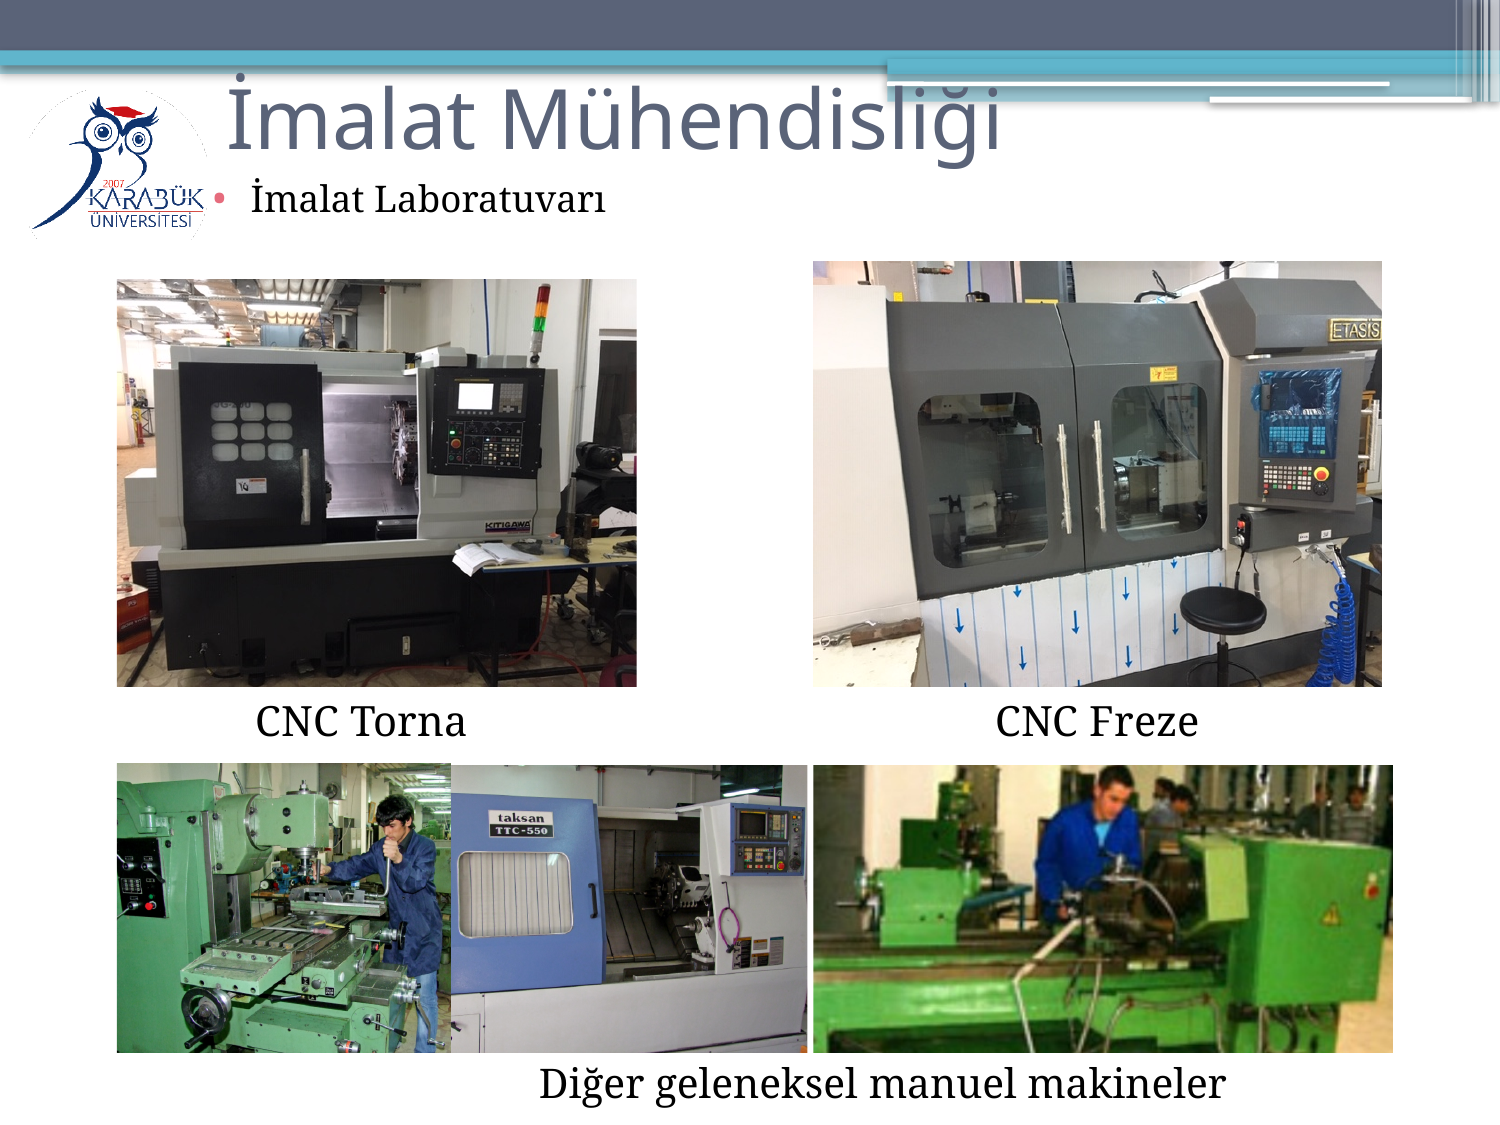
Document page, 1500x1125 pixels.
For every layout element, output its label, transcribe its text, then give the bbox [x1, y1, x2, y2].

picture [116, 279, 637, 688]
picture [813, 765, 1412, 1054]
title İmalat Mühendisliği [211, 28, 1500, 168]
list İmalat Laboratuvarı [181, 168, 1500, 374]
text_box Diğer geleneksel manuel makineler [506, 1064, 1246, 1125]
picture [29, 89, 207, 240]
text_box CNC Torna CNC Freze [223, 686, 1298, 764]
picture [116, 762, 808, 1054]
picture [813, 260, 1382, 688]
